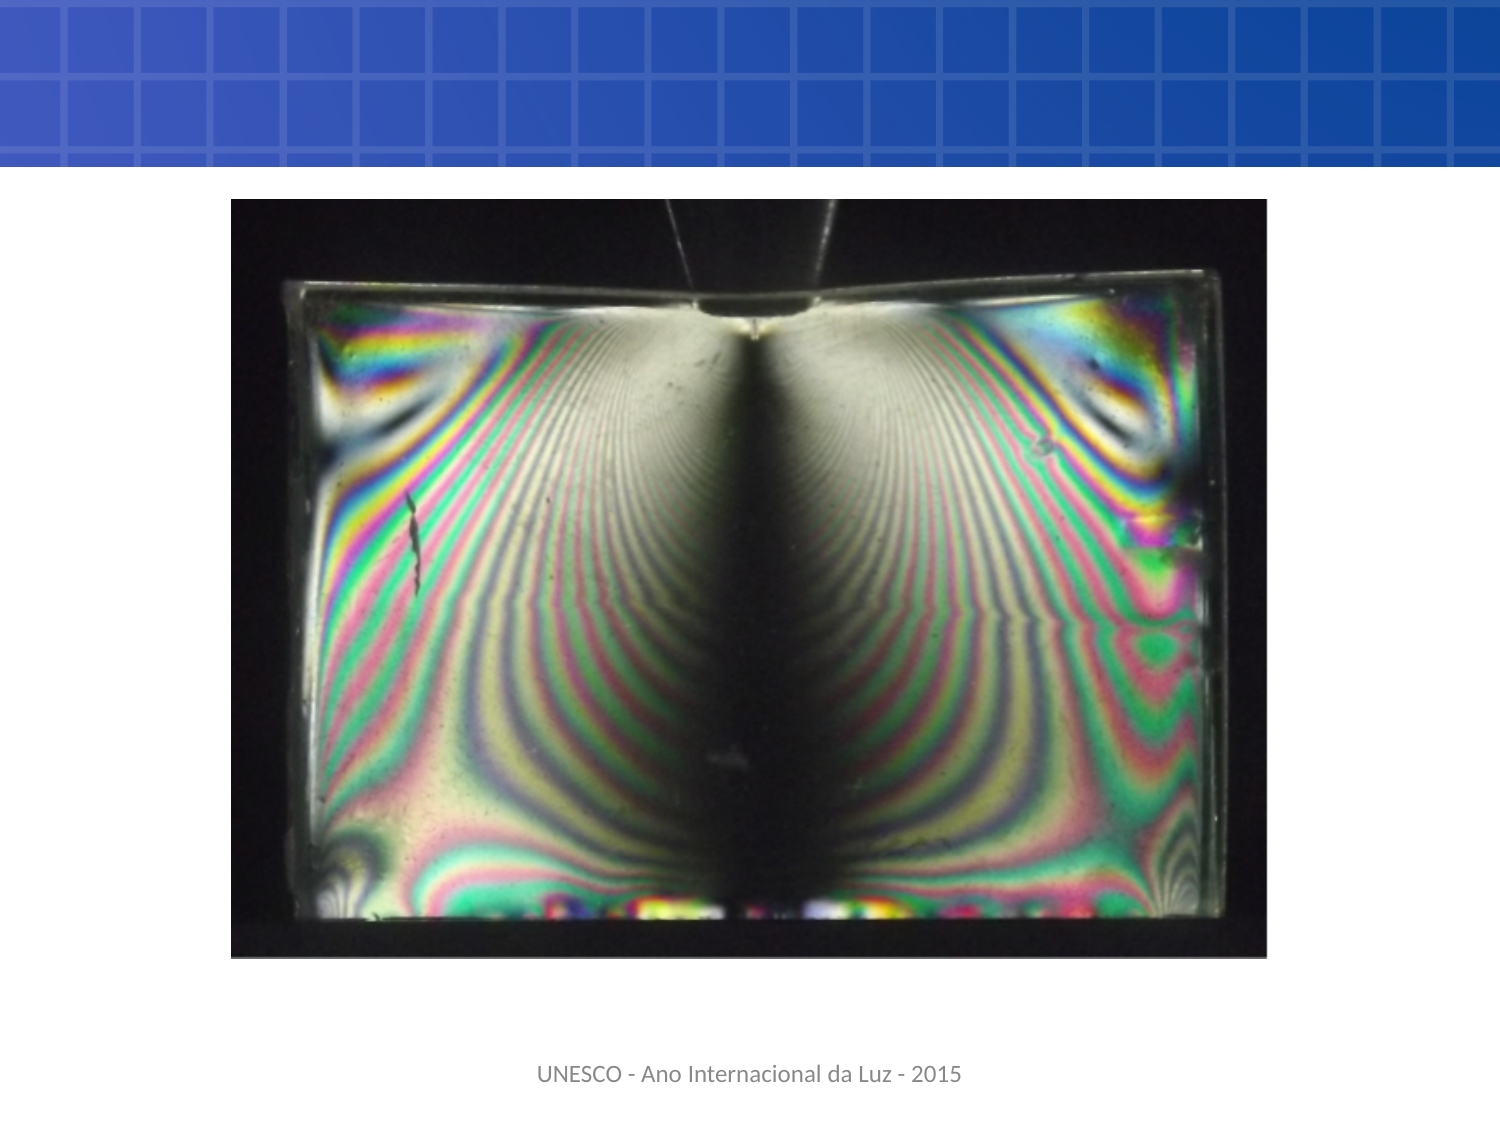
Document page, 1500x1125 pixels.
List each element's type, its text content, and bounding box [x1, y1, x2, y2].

text_box UNESCO - Ano Internacional da Luz - 2015 [512, 1042, 988, 1103]
picture [231, 199, 1269, 959]
picture [0, 0, 1500, 167]
